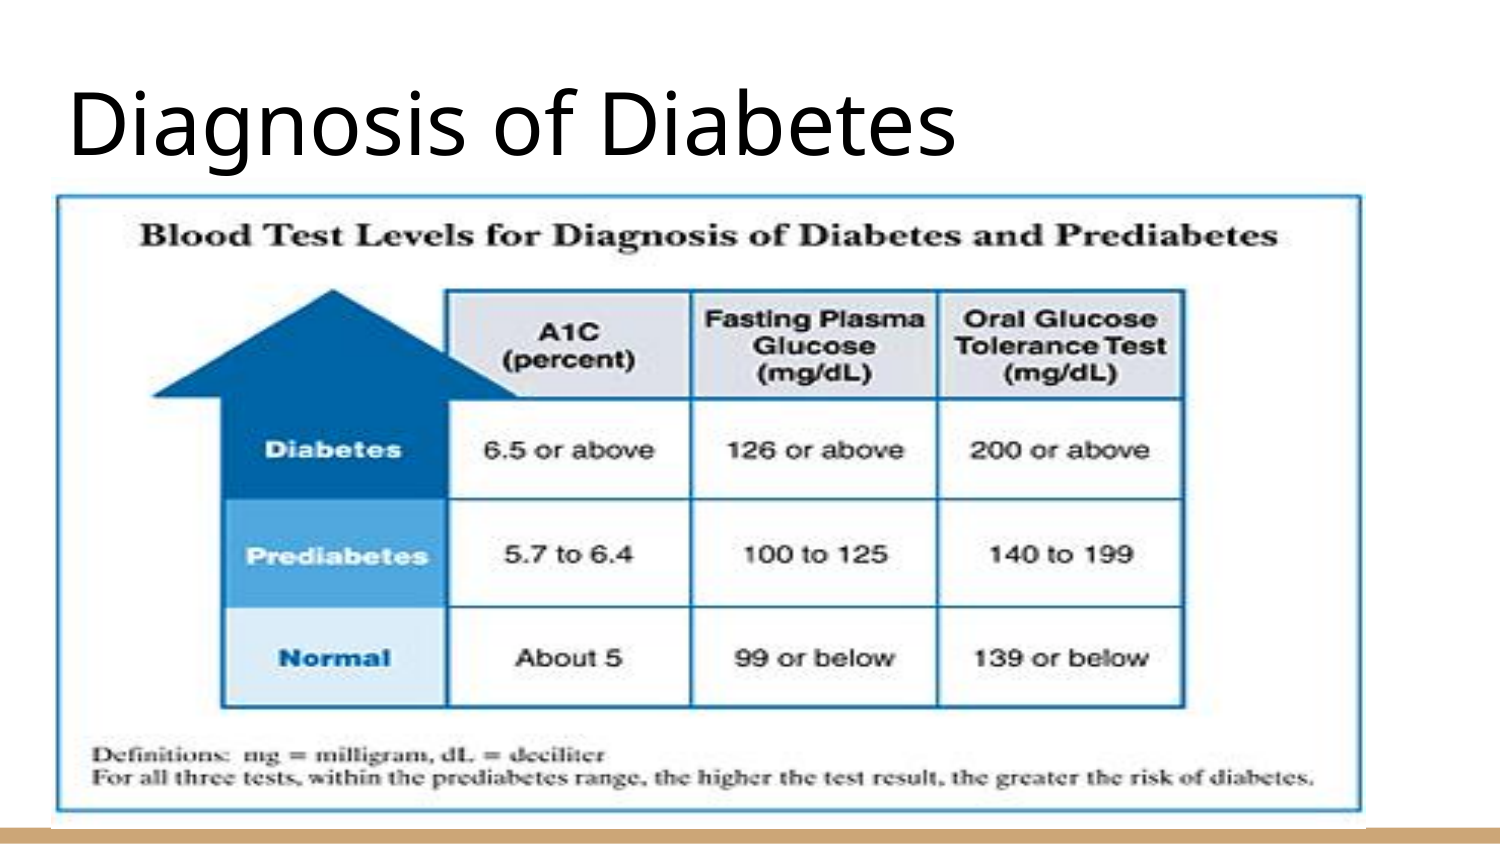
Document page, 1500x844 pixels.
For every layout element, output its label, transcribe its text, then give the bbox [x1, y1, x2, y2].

picture [50, 177, 1366, 829]
title Diagnosis of Diabetes [51, 51, 1449, 189]
